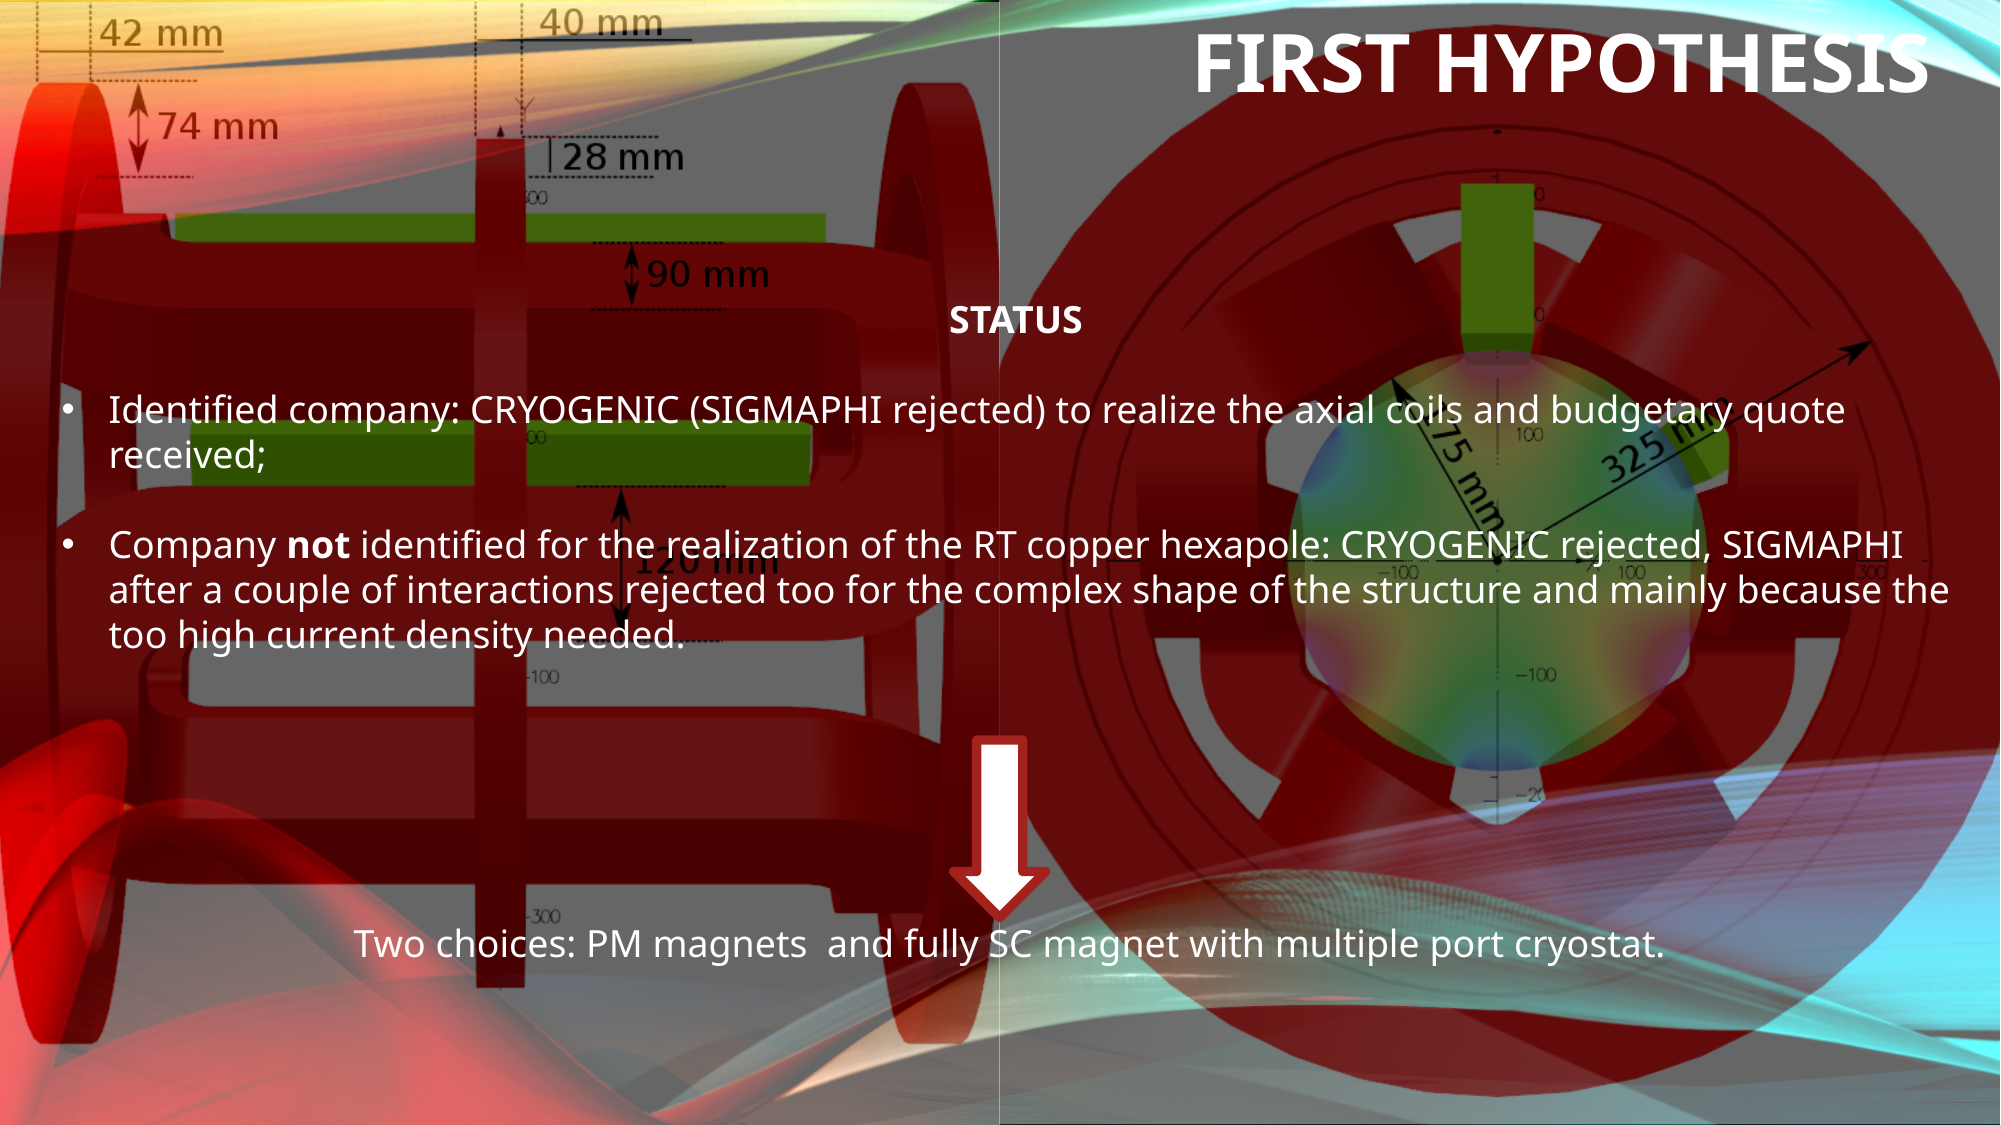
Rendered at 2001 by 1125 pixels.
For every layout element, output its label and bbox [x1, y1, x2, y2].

text_box [45, 739, 1985, 973]
picture [0, 0, 2000, 1125]
